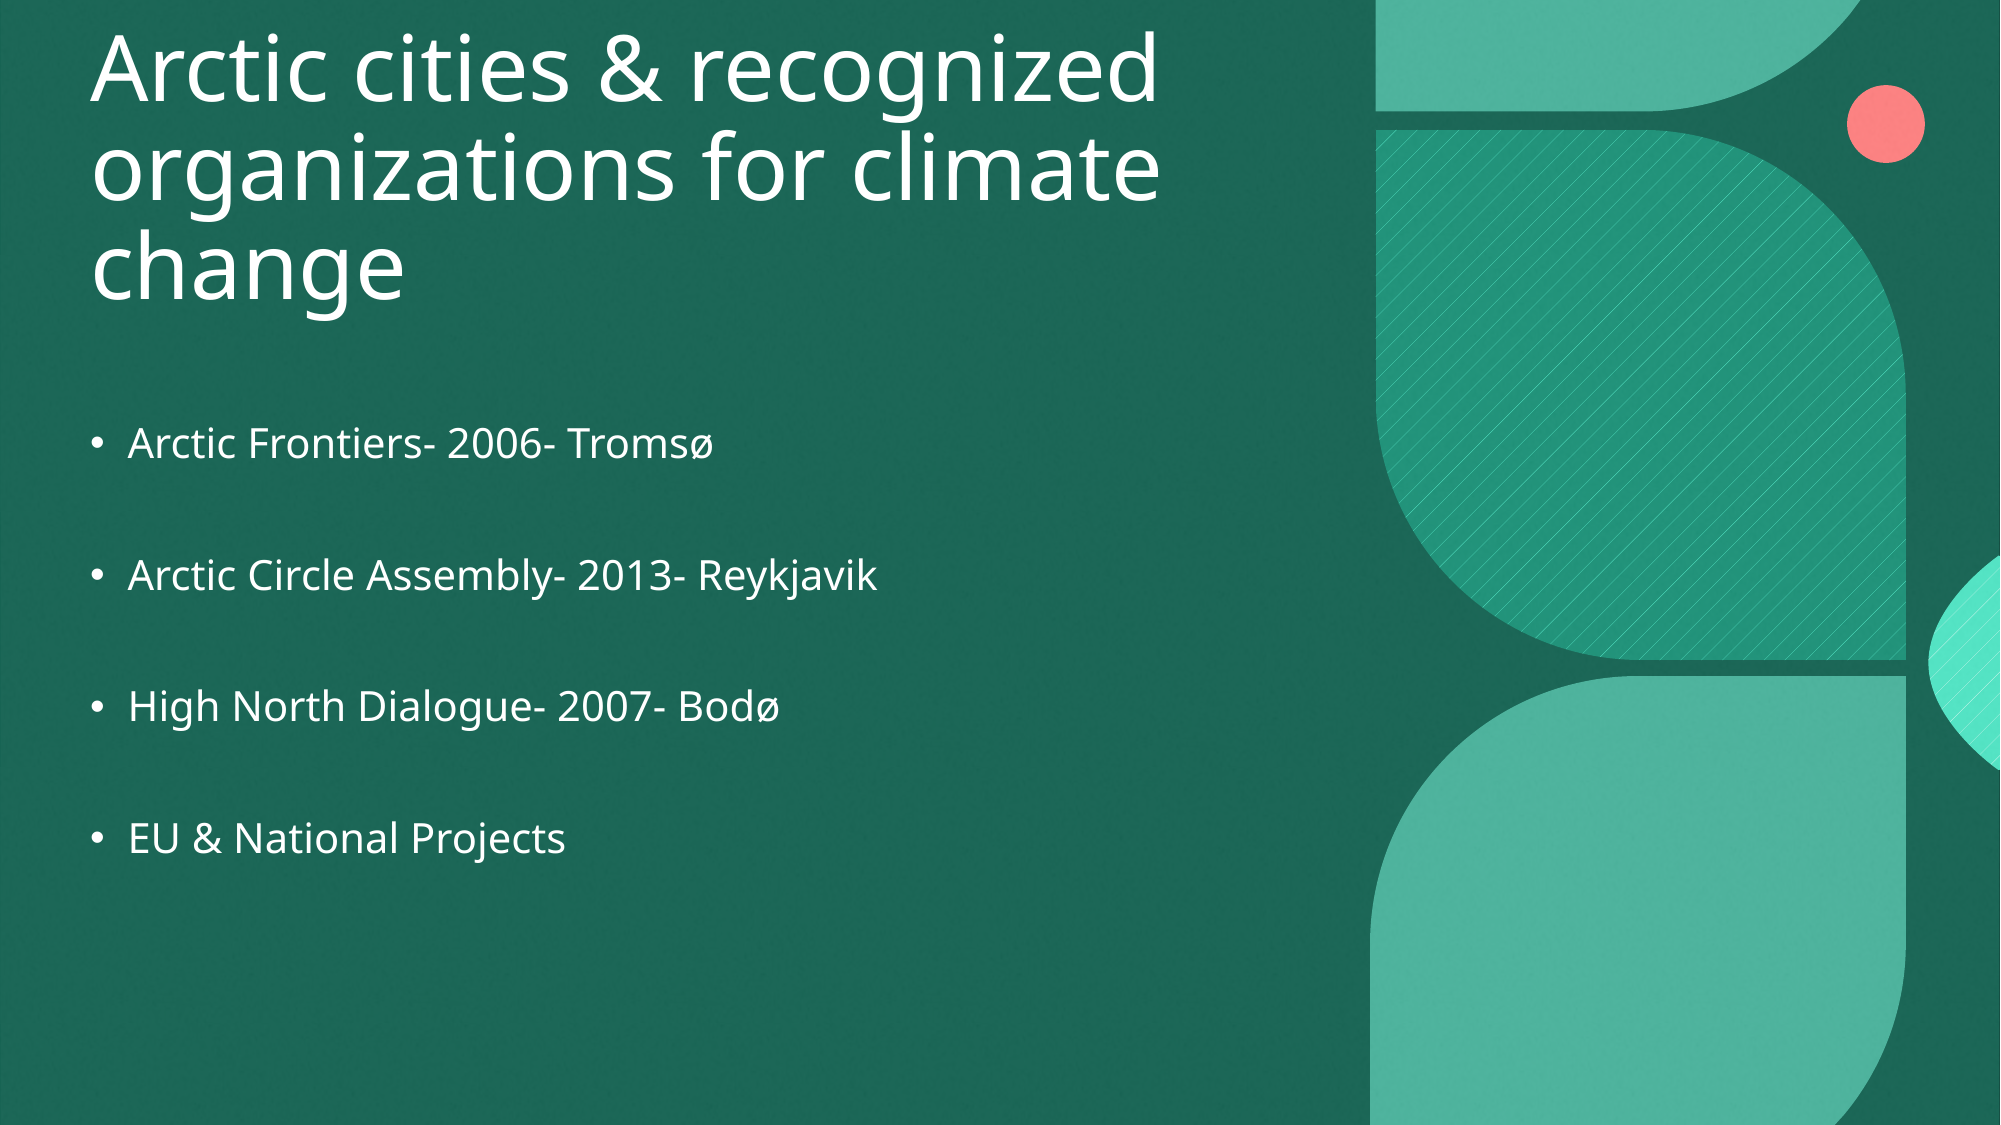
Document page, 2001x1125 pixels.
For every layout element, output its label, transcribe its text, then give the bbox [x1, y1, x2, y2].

title Arctic cities & recognized organizations for climate change [75, 109, 1336, 327]
list Arctic Frontiers- 2006- Tromsø Arctic Circle Assembly- 2013- Reykjavik High North Dialogue- 2007- Bodø EU & National Projects [75, 343, 1336, 1014]
